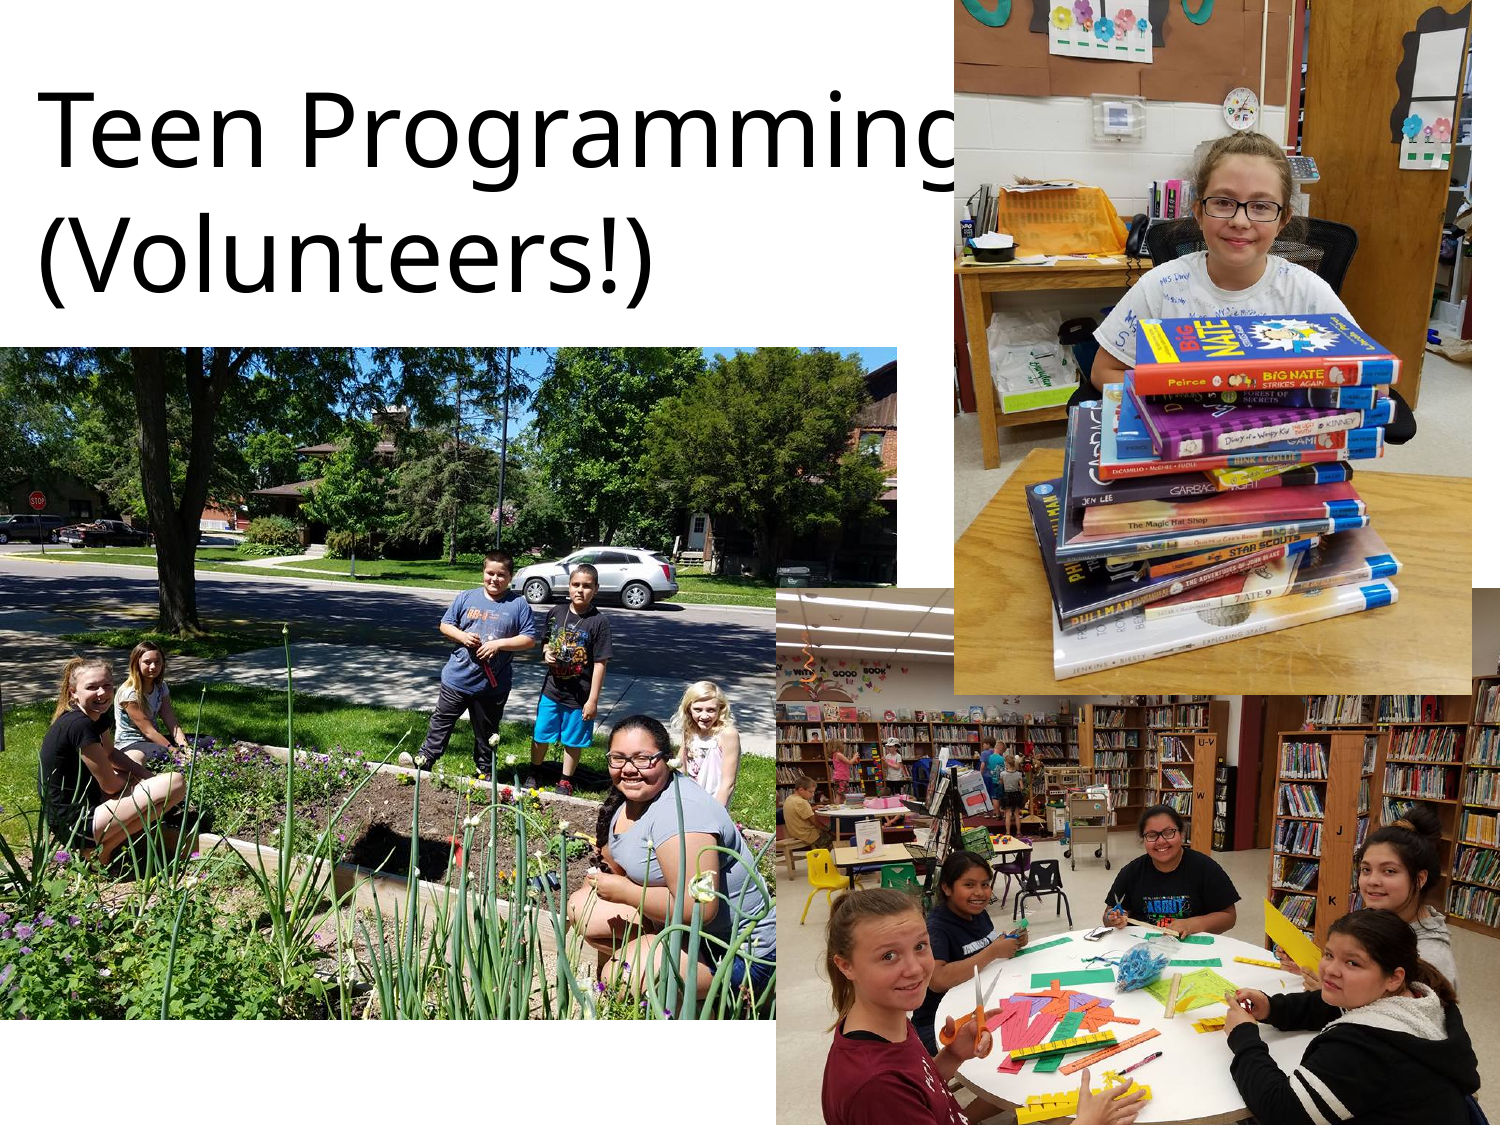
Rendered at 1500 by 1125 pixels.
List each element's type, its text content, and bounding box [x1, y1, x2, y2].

text_box Teen Programming- (Volunteers!) [22, 55, 949, 162]
picture [0, 0, 1500, 1125]
